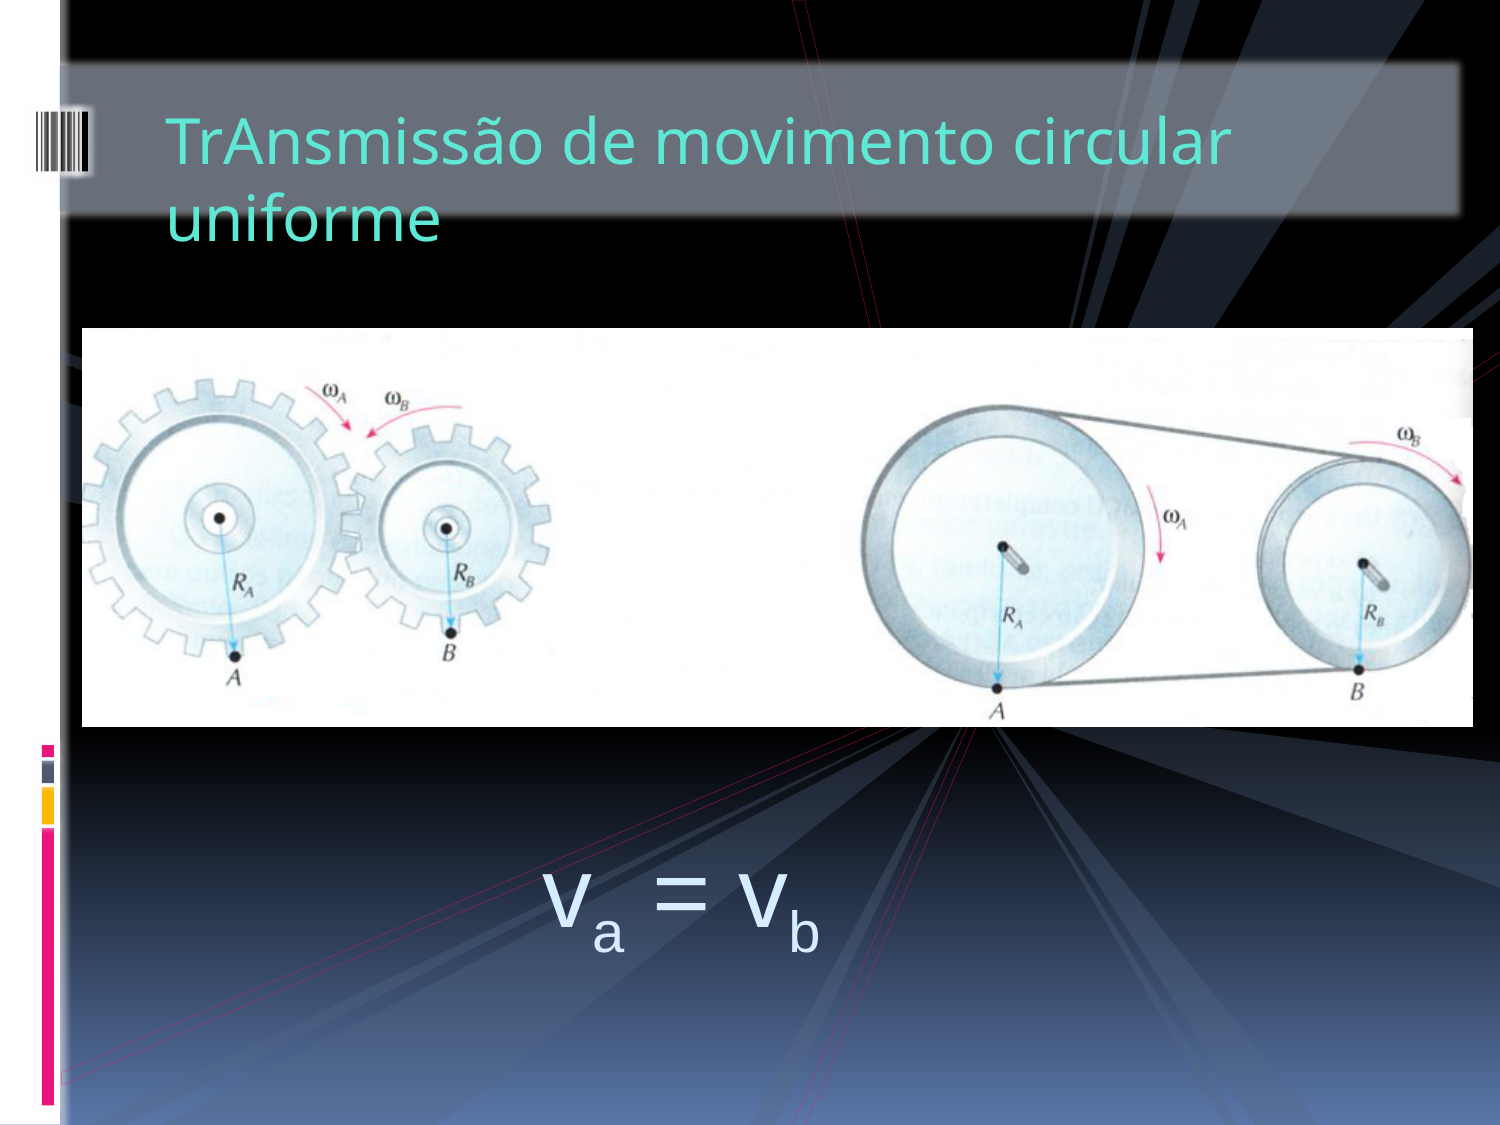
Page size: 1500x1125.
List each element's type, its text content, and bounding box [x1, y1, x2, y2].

list TrAnsmissão de movimento circular uniforme [140, 93, 1442, 255]
text_box va = vb [527, 820, 950, 972]
picture [81, 327, 1473, 727]
title [93, 269, 1432, 320]
